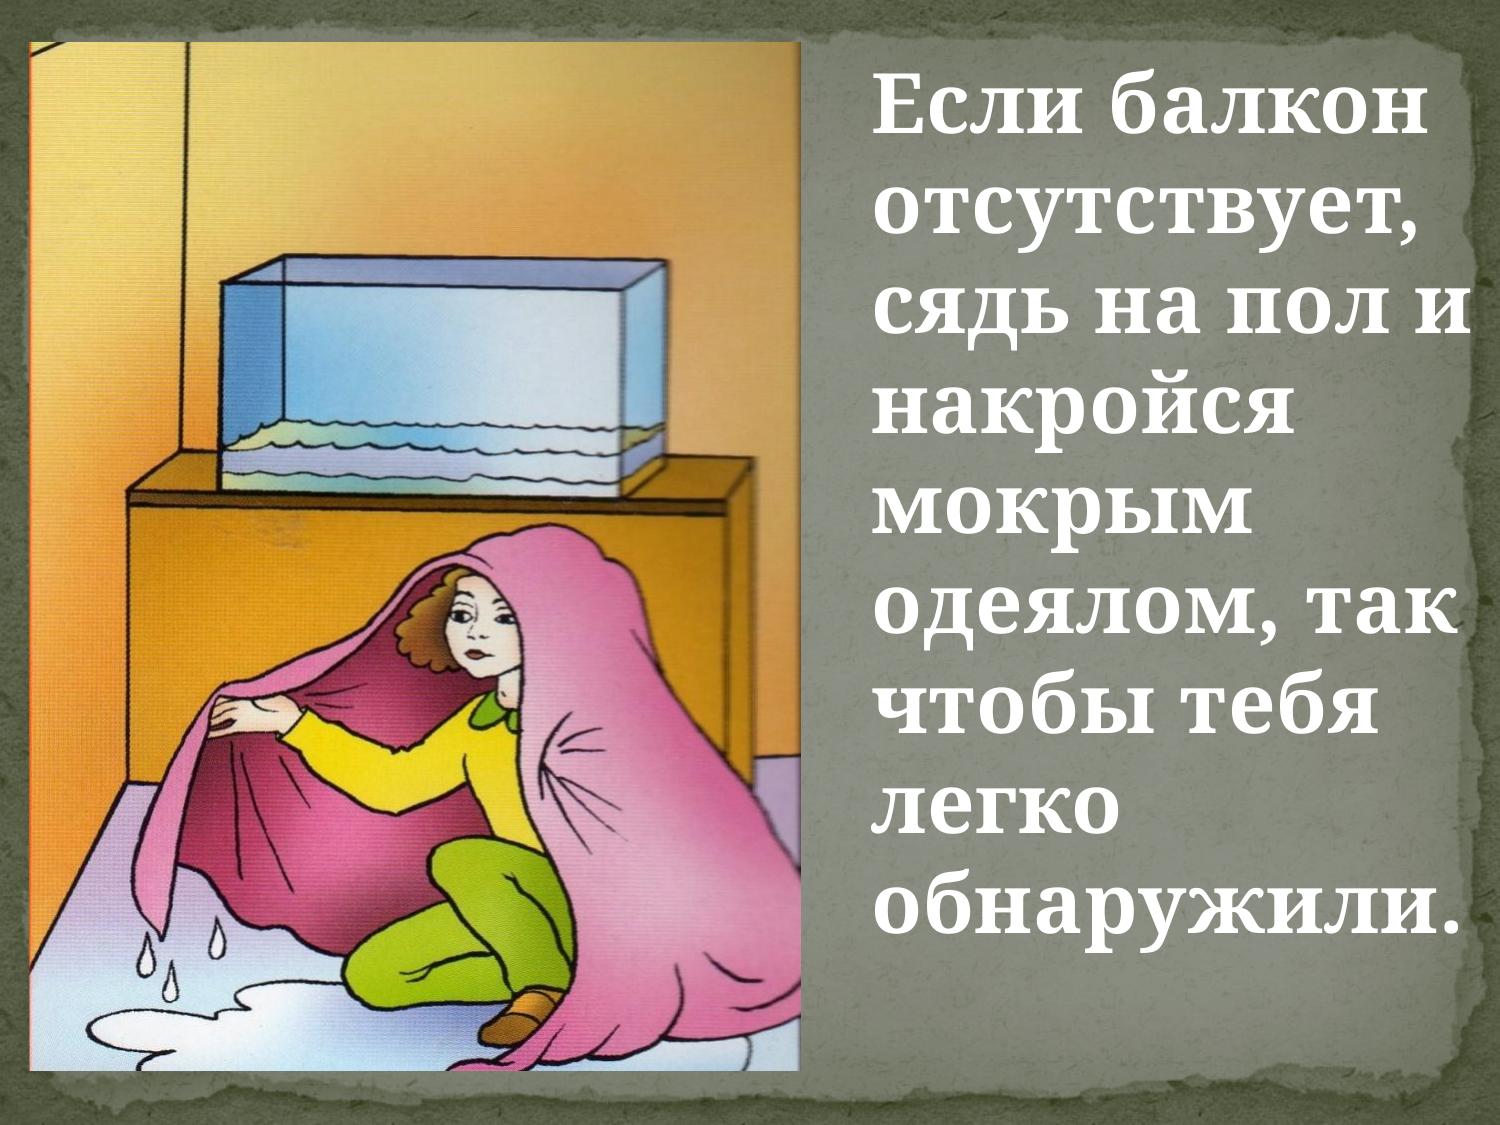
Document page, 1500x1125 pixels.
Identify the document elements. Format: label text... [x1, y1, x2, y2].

picture [29, 42, 801, 1071]
text_box Если балкон отсутствует, сядь на пол и накройся мокрым одеялом, так чтобы тебя легко обнаружили. [856, 42, 1500, 958]
